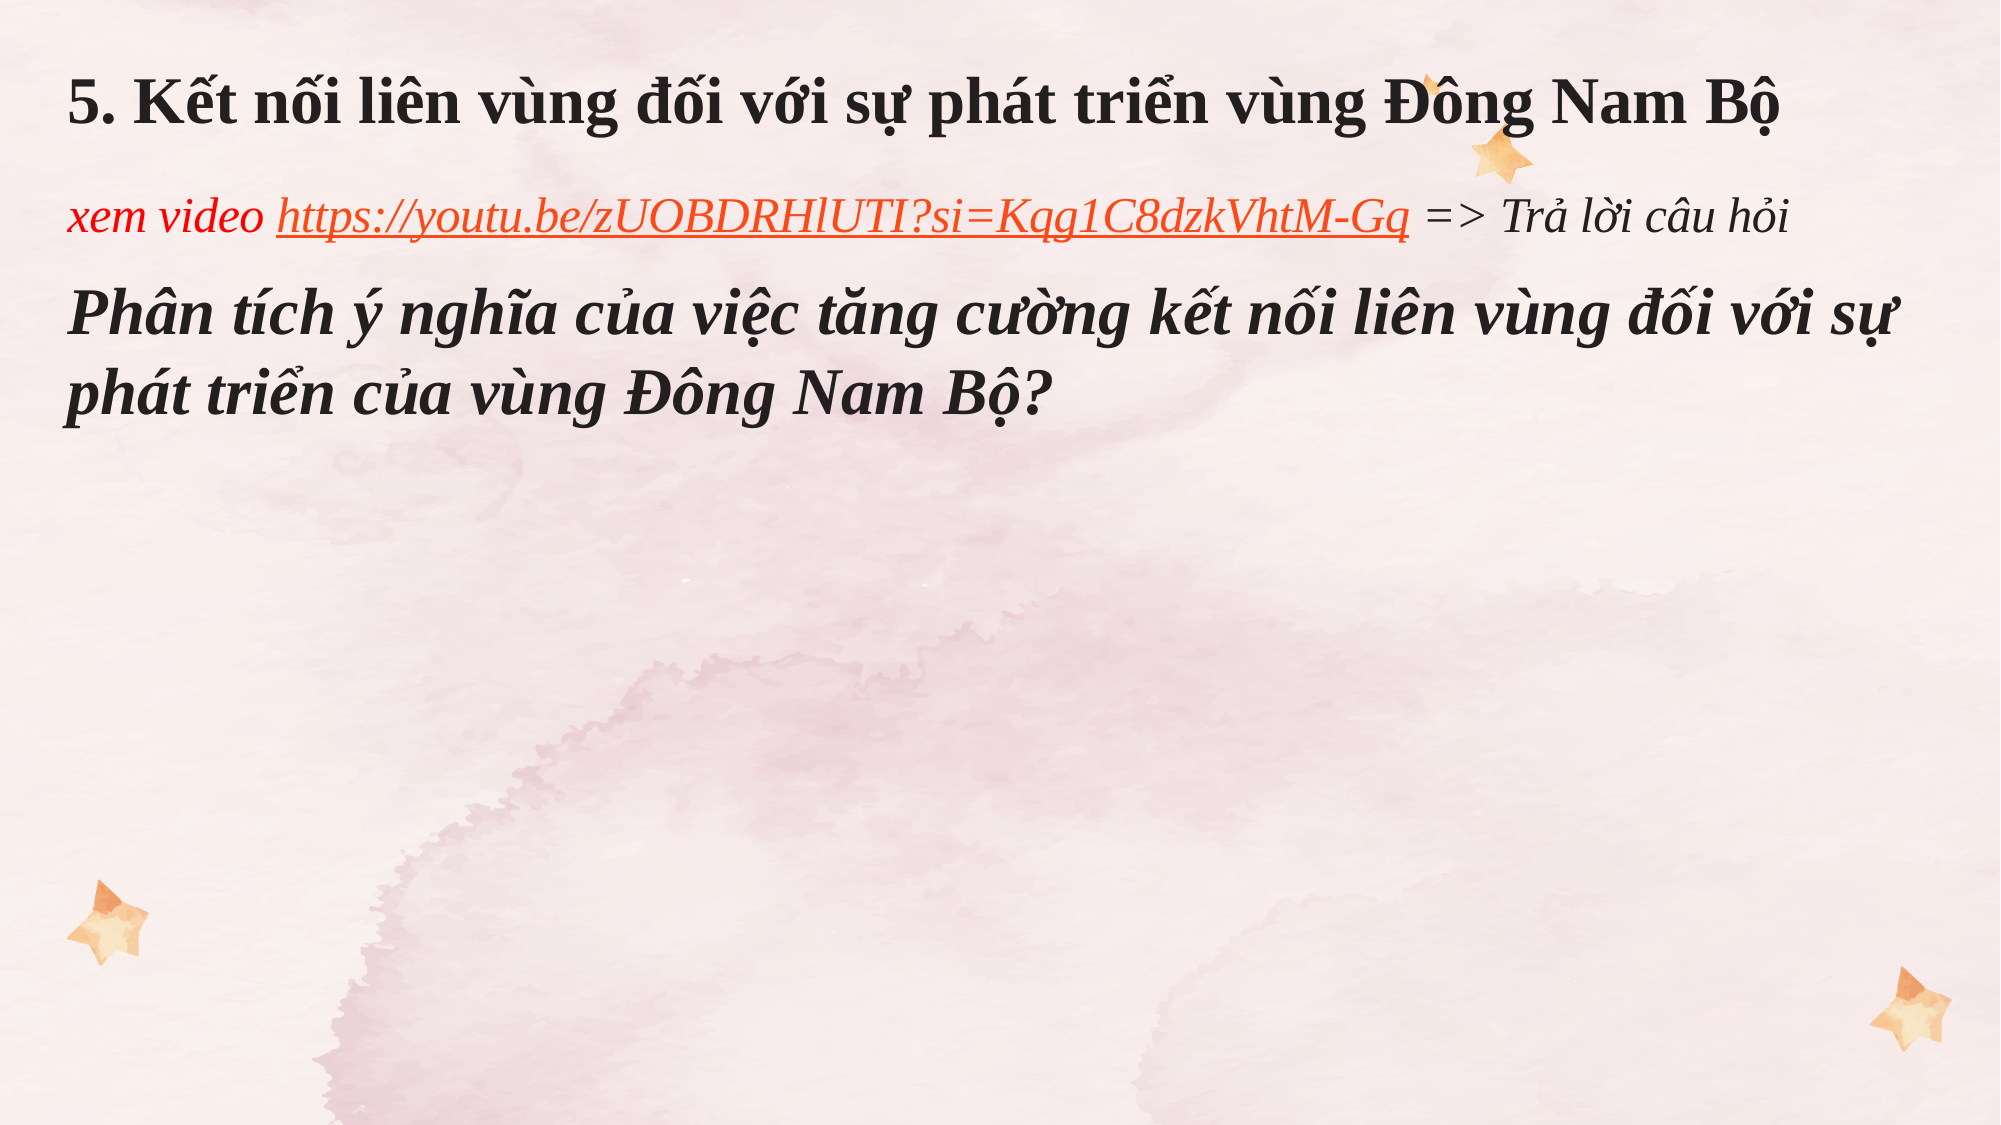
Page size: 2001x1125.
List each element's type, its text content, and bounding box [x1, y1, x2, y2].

text_box Phân tích ý nghĩa của việc tăng cường kết nối liên vùng đối với sự phát triển của vùng Đông Nam Bộ? [52, 260, 1929, 435]
picture [0, 0, 2001, 1125]
subtitle 5. Kết nối liên vùng đối với sự phát triển vùng Đông Nam Bộ [52, 41, 1810, 124]
title xem video https://youtu.be/zUOBDRHlUTI?si=Kqg1C8dzkVhtM-Gq => Trả lời câu hỏi [52, 129, 1898, 260]
